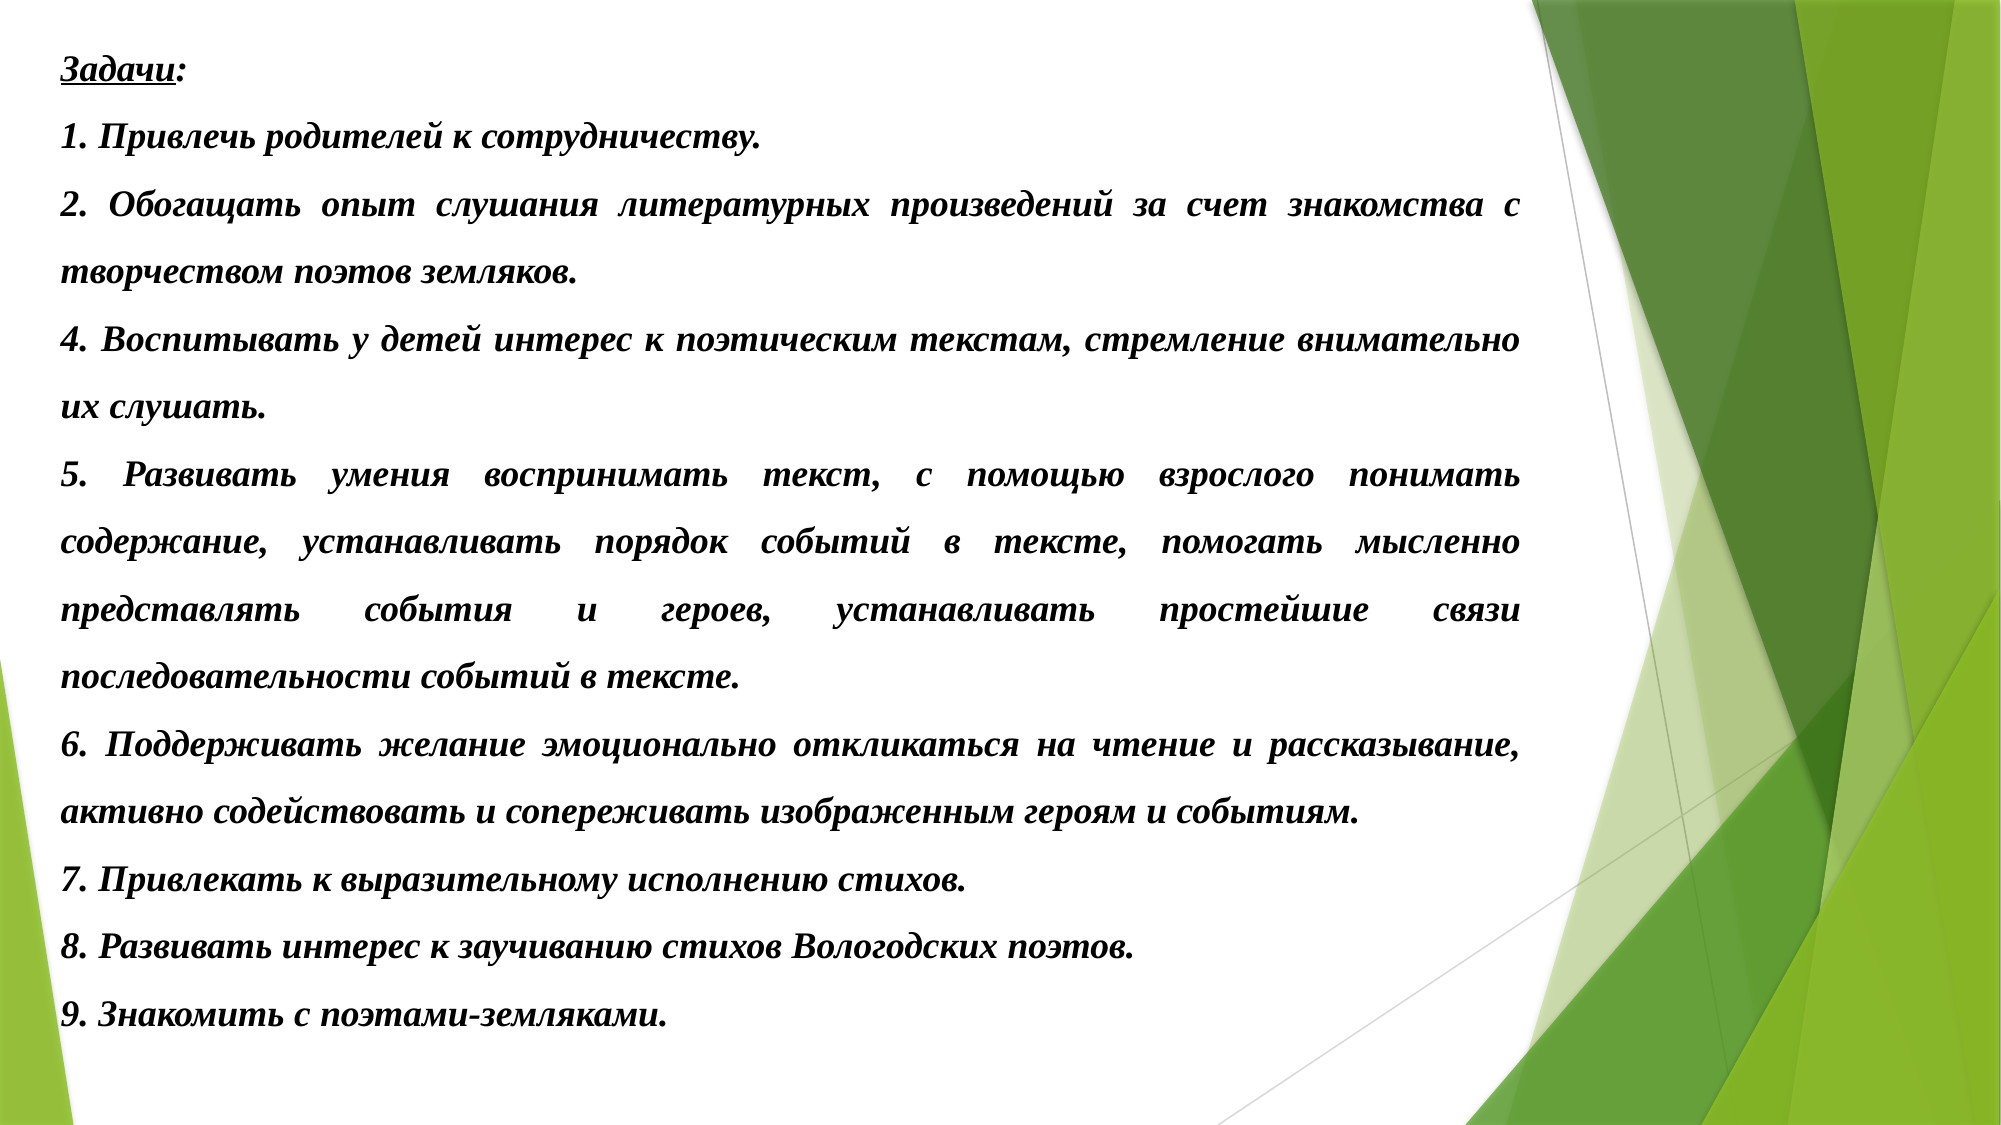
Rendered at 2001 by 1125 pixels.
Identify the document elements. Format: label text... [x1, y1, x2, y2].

text_box Задачи: 1. Привлечь родителей к сотрудничеству. 2. Обогащать опыт слушания литературных произведений за счет знакомства с творчеством поэтов земляков. 4. Воспитывать у детей интерес к поэтическим текстам, стремление внимательно их слушать. 5. Развивать умения воспринимать текст, с помощью взрослого понимать содержание, устанавливать порядок событий в тексте, помогать мысленно представлять события и героев, устанавливать простейшие связи последовательности событий в тексте. 6. Поддерживать желание эмоционально откликаться на чтение и рассказывание, активно содействовать и сопереживать изображенным героям и событиям. 7. Привлекать к выразительному исполнению стихов. 8. Развивать интерес к заучиванию стихов Вологодских поэтов. 9. Знакомить с поэтами-земляками. [45, 13, 1537, 1041]
